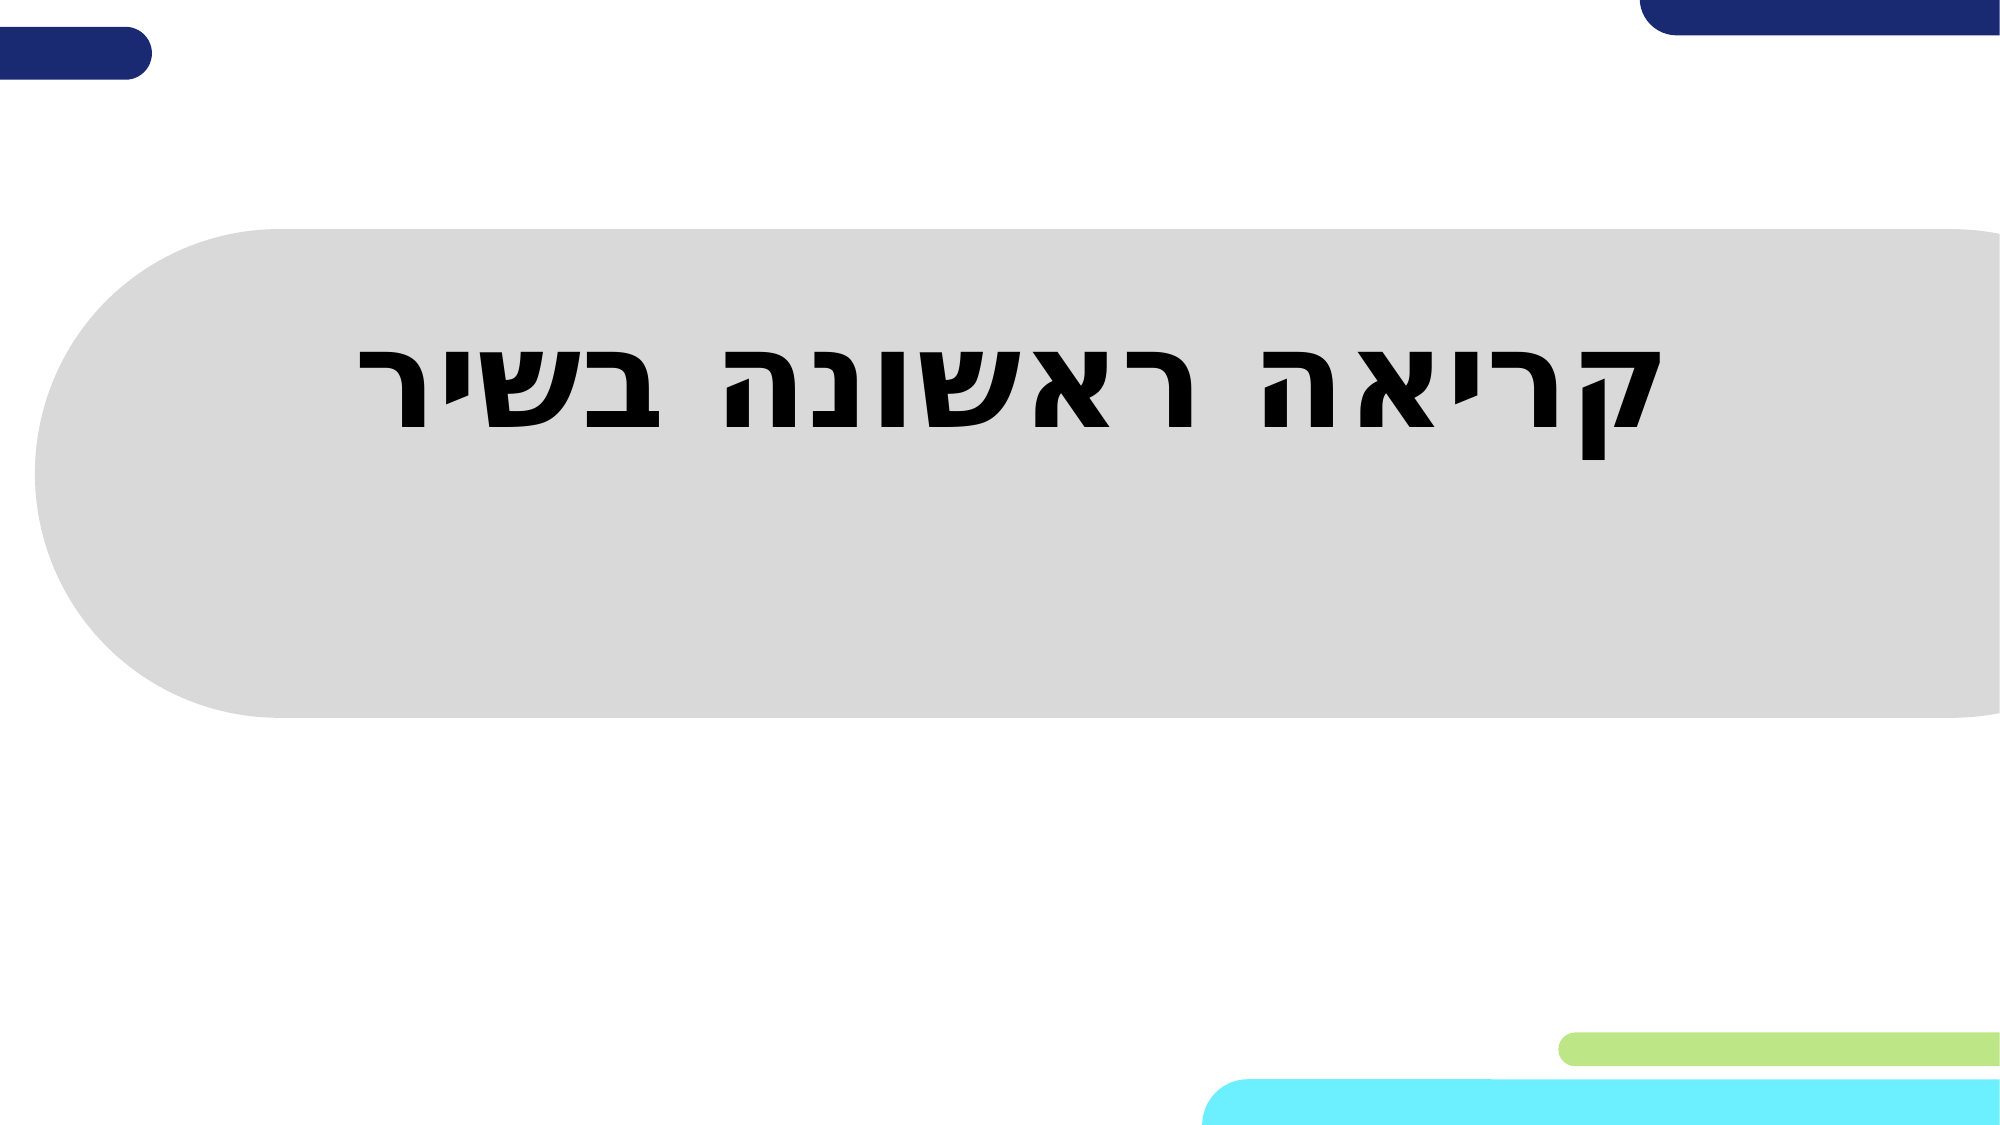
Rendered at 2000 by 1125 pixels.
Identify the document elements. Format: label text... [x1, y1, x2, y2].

title קריאה ראשונה בשיר [121, 269, 1905, 476]
